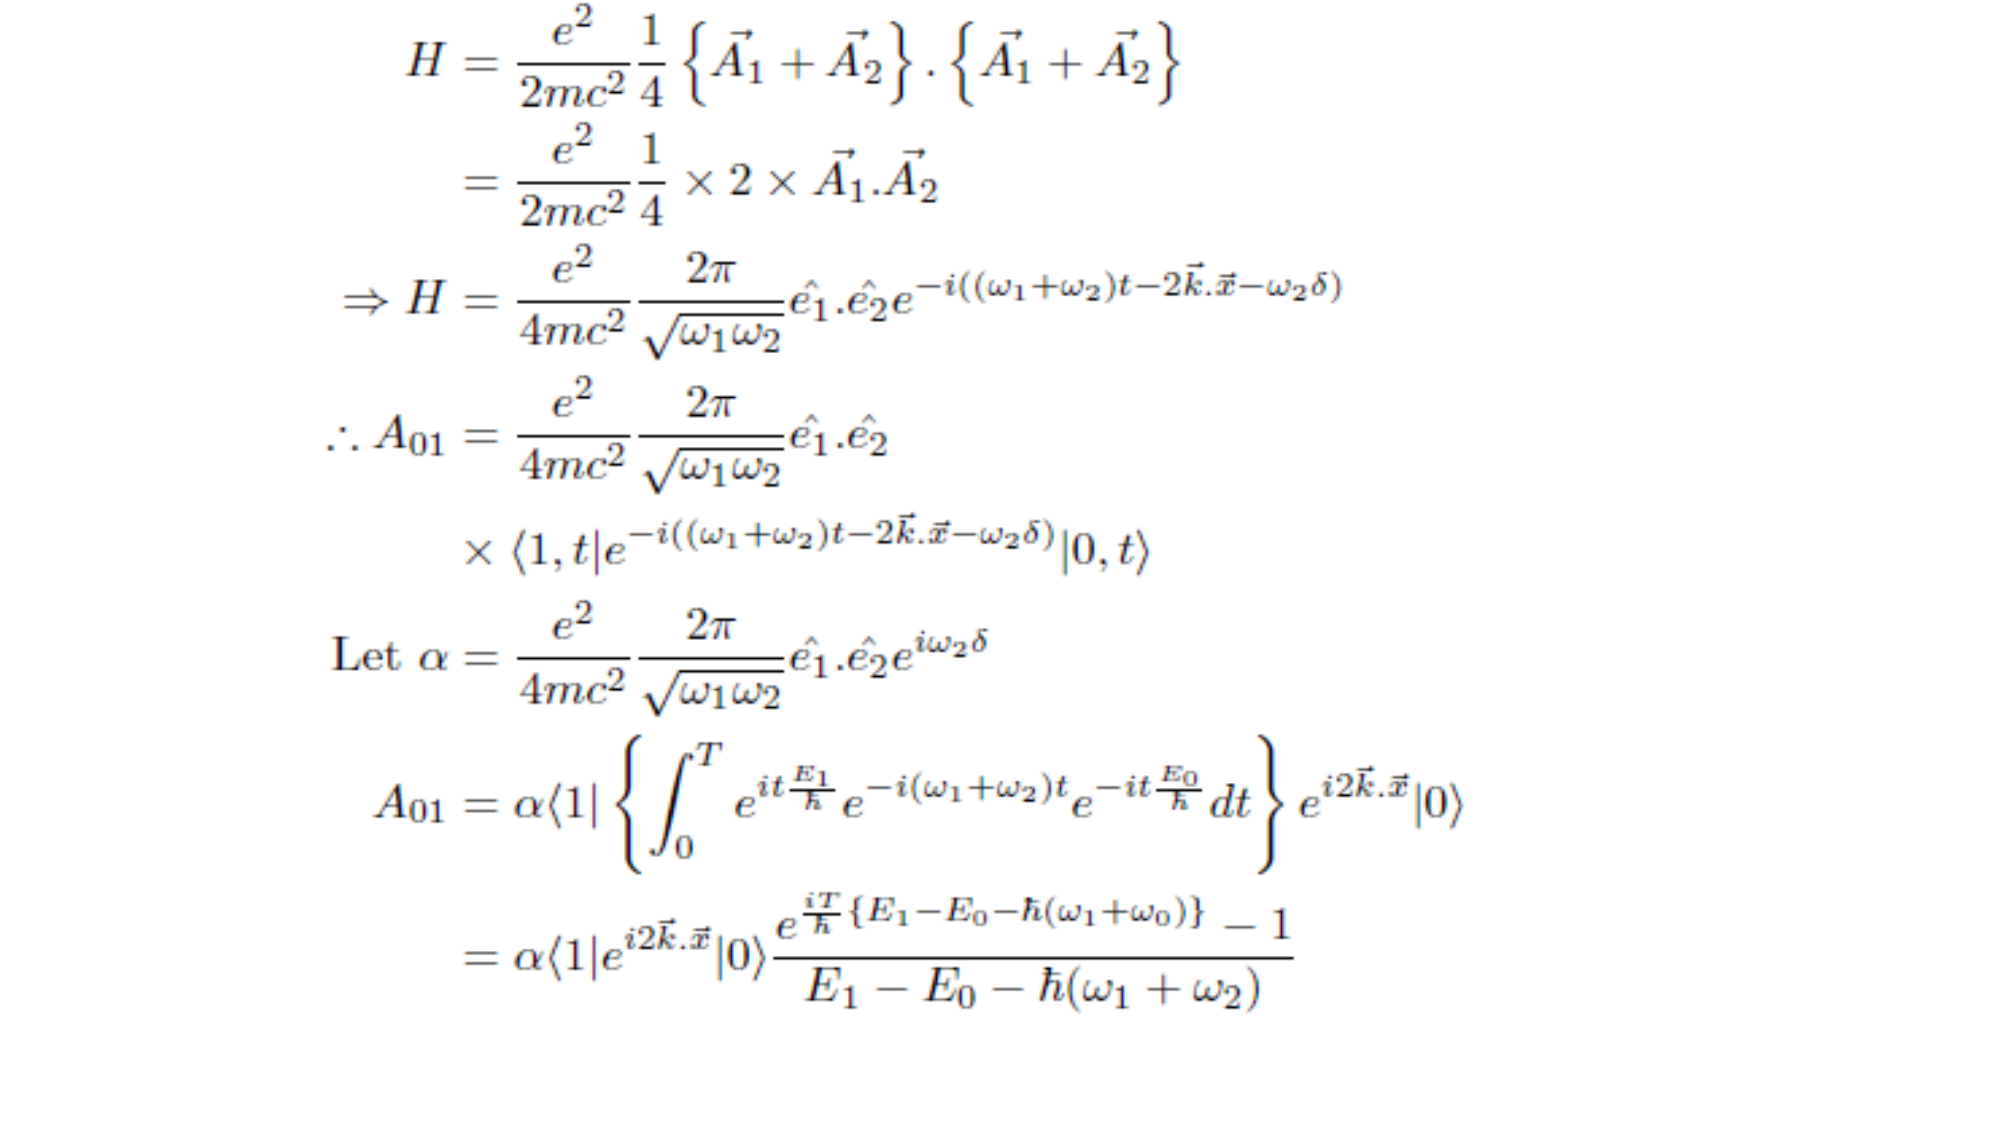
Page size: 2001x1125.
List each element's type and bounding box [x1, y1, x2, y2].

picture [297, 0, 1491, 1040]
